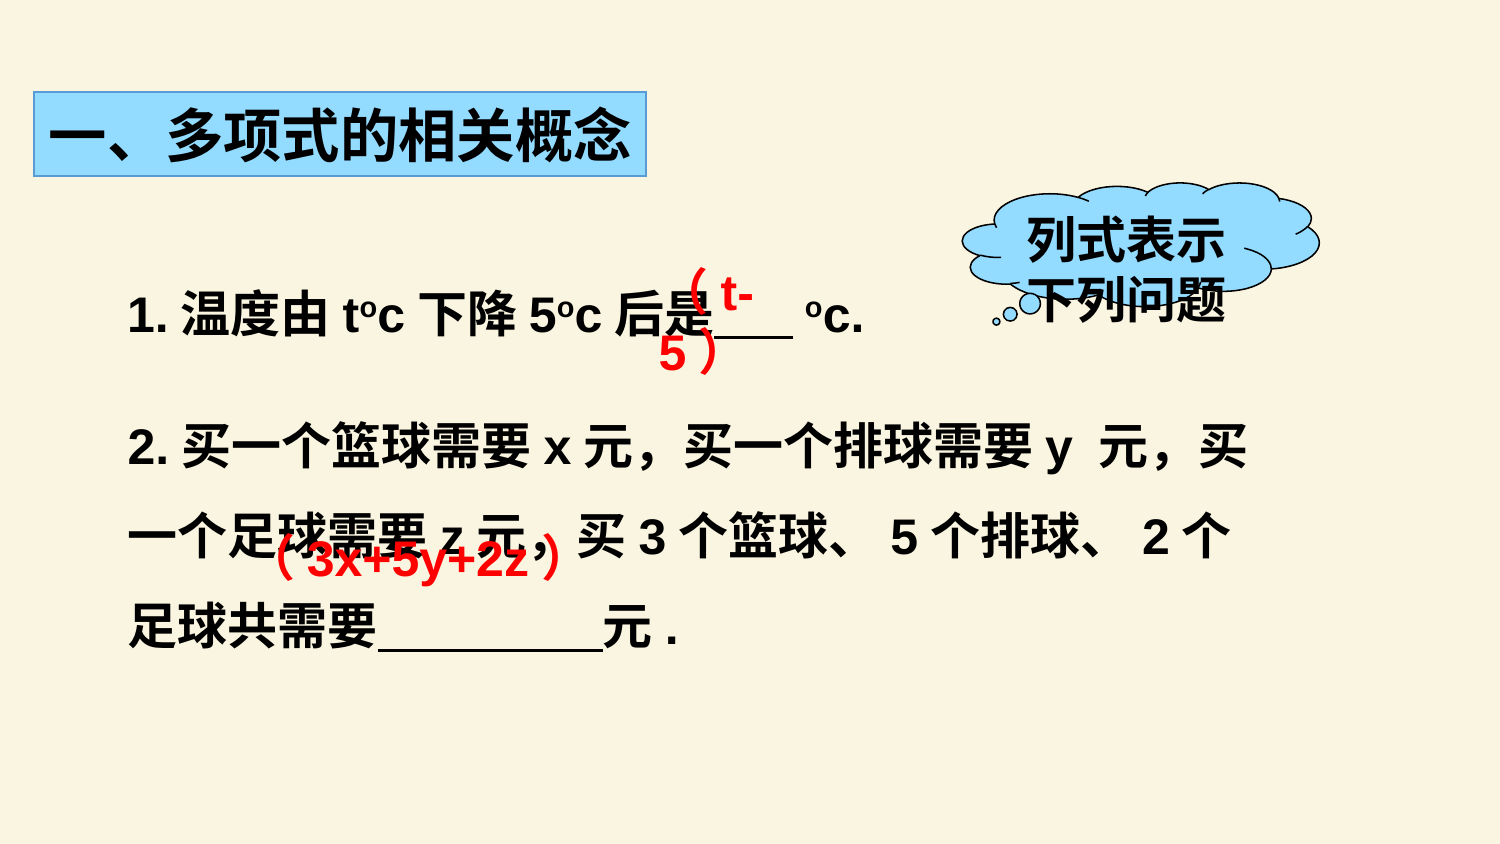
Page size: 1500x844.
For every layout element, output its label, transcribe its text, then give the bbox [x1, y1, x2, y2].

text_box 列式表示下列问题 [1003, 307, 1018, 322]
text_box 1.温度由toc下降5oc后是 oc. [112, 244, 951, 325]
text_box 列式表示下列问题 [962, 182, 1320, 314]
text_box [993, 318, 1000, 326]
text_box 2.买一个篮球需要x元，买一个排球需要y 元，买一个足球需要z元，买3个篮球、5个排球、2个足球共需要 元. [37, 377, 1282, 663]
text_box （3x+5y+2z） [230, 519, 632, 594]
text_box （t-5） [643, 253, 833, 389]
text_box 一、多项式的相关概念 [33, 91, 647, 177]
